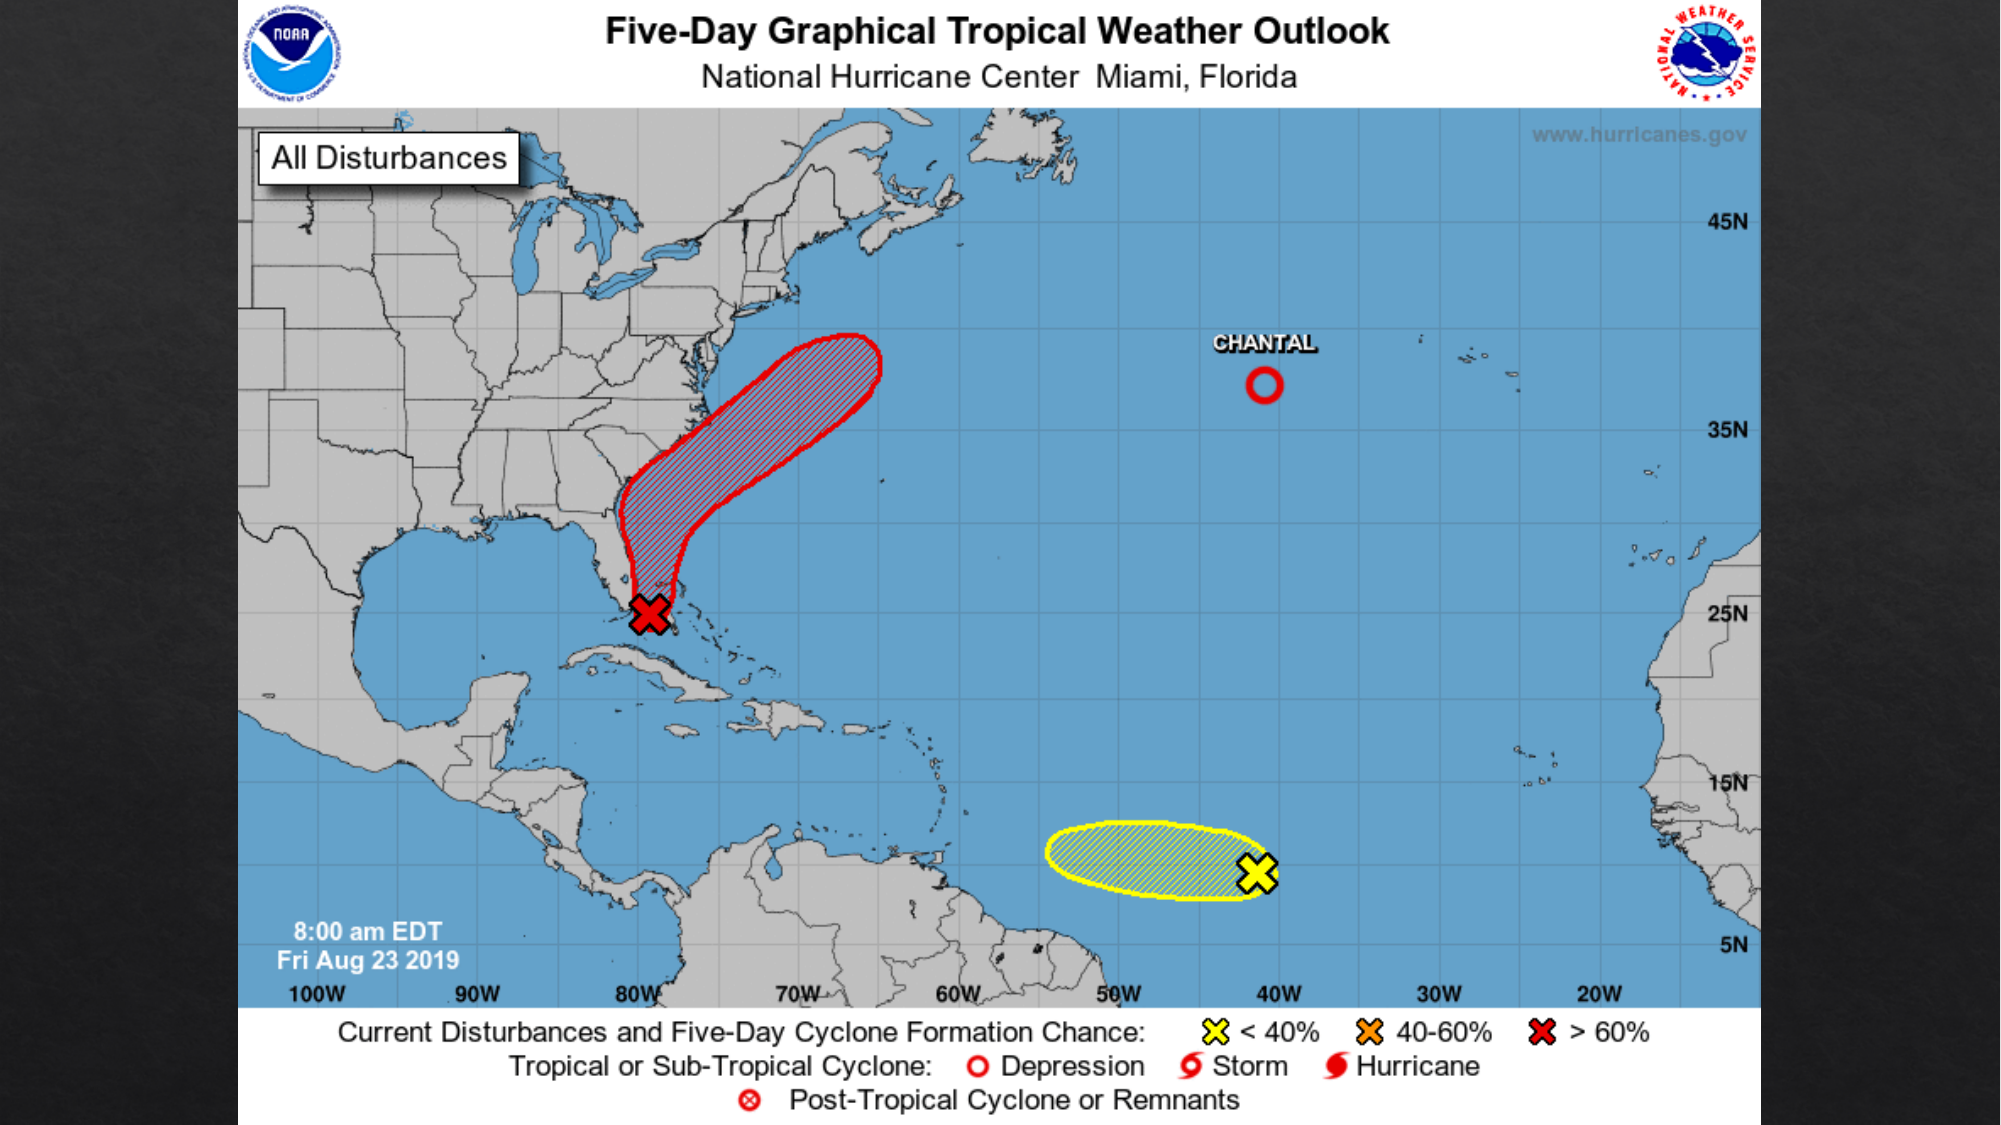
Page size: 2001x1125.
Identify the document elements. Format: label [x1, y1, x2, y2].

picture [238, 0, 1761, 1125]
